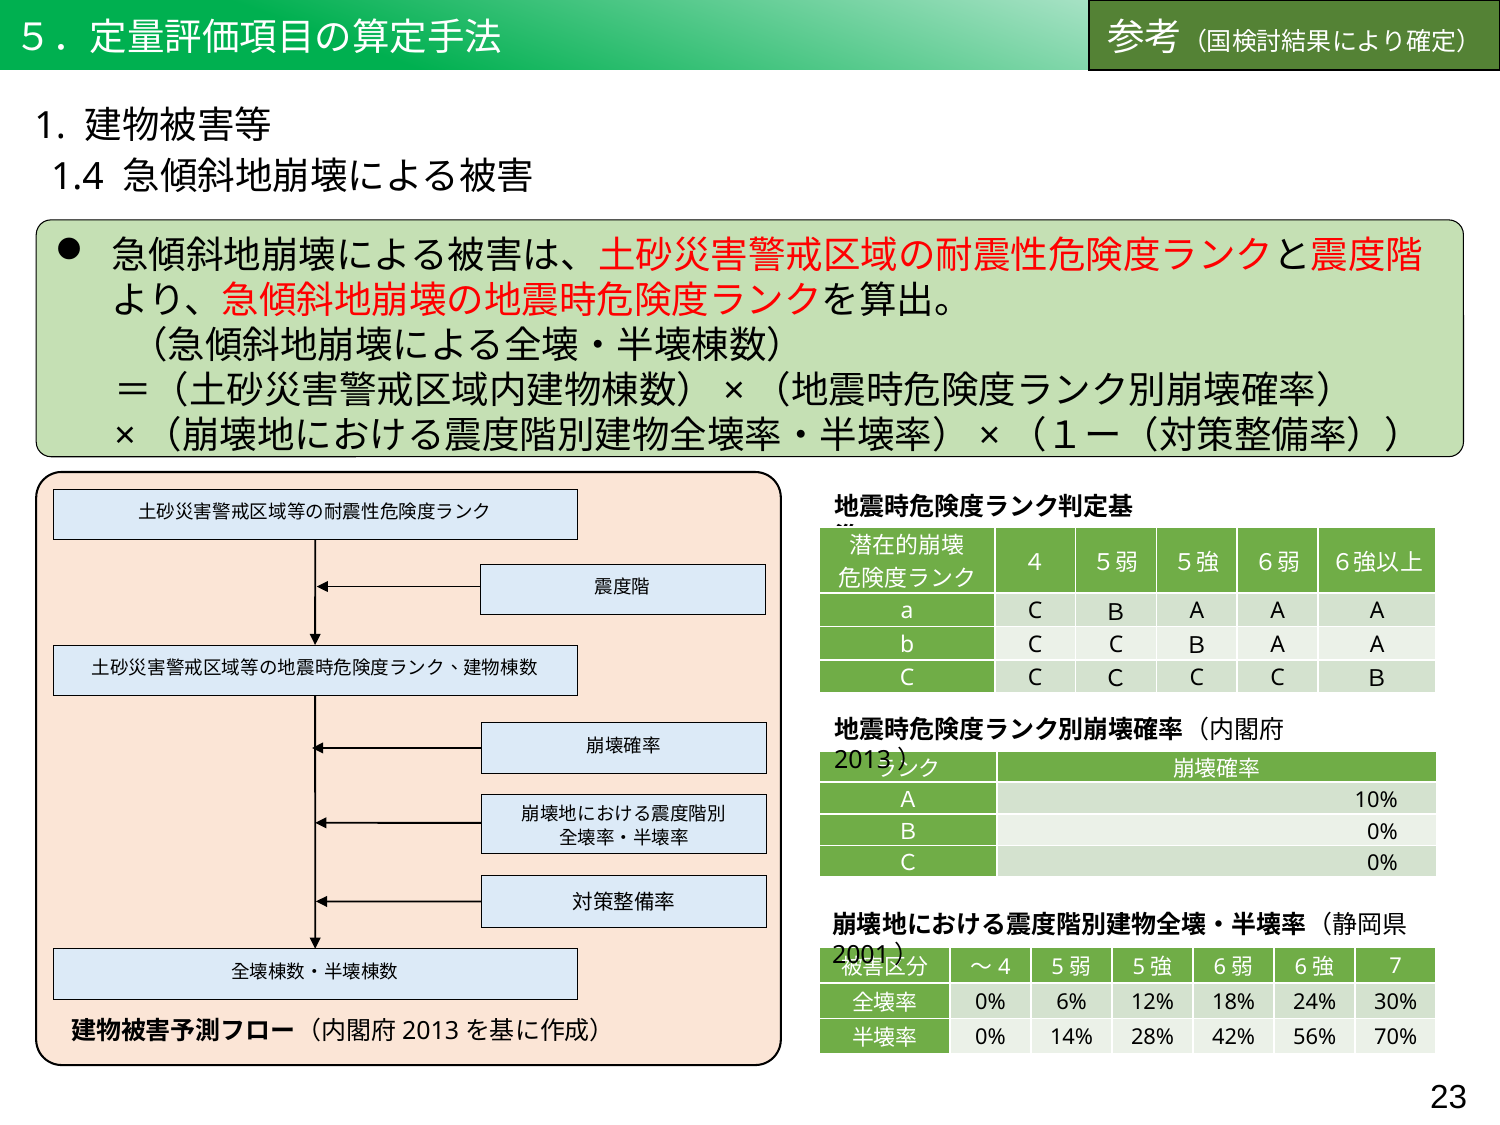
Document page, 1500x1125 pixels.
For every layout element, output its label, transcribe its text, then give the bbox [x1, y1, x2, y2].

table_cell C [1157, 661, 1236, 692]
table_cell C [845, 661, 994, 692]
table_header ６弱 [1238, 528, 1317, 592]
table_cell C [1076, 627, 1156, 659]
table_cell Ｂ [1157, 627, 1236, 659]
table_cell Ａ [845, 783, 996, 813]
table_cell 12% [1113, 984, 1192, 1018]
table_cell C [996, 627, 1075, 659]
table_cell 56% [1275, 1019, 1354, 1053]
table_header 5弱 [1032, 961, 1111, 982]
table_cell b [845, 627, 994, 659]
table_cell A [1238, 627, 1317, 659]
table_cell 半壊率 [820, 1019, 949, 1053]
table_header 崩壊確率 [998, 752, 1436, 781]
text_box 崩壊地における震度階別建物全壊・半壊率（静岡県2001） [845, 900, 1500, 961]
text_box 参考（国検討結果により確定） [1088, 0, 1500, 70]
table_cell A [1157, 594, 1236, 626]
text_box [47, 471, 770, 476]
table_cell Ｂ [845, 815, 996, 845]
text_box ５．定量評価項目の算定手法 [0, 0, 1500, 71]
table_cell 70% [1356, 1019, 1435, 1053]
table_cell 0% [951, 1019, 1030, 1053]
table_cell A [1319, 627, 1435, 659]
picture [0, 476, 845, 1014]
text_box 1. 建物被害等 [19, 93, 582, 148]
table_header ４ [996, 528, 1075, 592]
table_cell Ｃ [845, 846, 996, 876]
table_header ランク [845, 766, 996, 781]
table_cell 6% [1032, 984, 1111, 1018]
table_cell 28% [1113, 1019, 1192, 1053]
text_box [35, 1014, 39, 1053]
table_cell 0% [998, 846, 1436, 876]
text_box 地震時危険度ランク判定基準 [845, 482, 1161, 522]
table_cell 42% [1194, 1019, 1273, 1053]
table_cell Ｃ [1076, 661, 1156, 692]
table_header 6弱 [1194, 961, 1273, 982]
table_header ６強以上 [1319, 528, 1435, 592]
table_cell Ｂ [1319, 661, 1435, 692]
table_header ５強 [1157, 528, 1236, 592]
table_header ～4 [951, 961, 1030, 982]
table_header 7 [1356, 961, 1435, 982]
table_header 5強 [1113, 961, 1192, 982]
table_cell 0% [998, 815, 1436, 845]
table_cell C [1238, 661, 1317, 692]
table_header 6強 [1275, 961, 1354, 982]
table_cell 18% [1194, 984, 1273, 1018]
table_cell A [1238, 594, 1317, 626]
table_cell 30% [1356, 984, 1435, 1018]
table_header 潜在的崩壊 危険度ランク [845, 528, 994, 592]
table_cell C [996, 594, 1075, 626]
table_cell C [996, 661, 1075, 692]
table_cell a [845, 594, 994, 626]
slide_number 22 [1144, 1065, 1483, 1125]
table_cell 24% [1275, 984, 1354, 1018]
table_cell 14% [1032, 1019, 1111, 1053]
table_cell 0% [951, 984, 1030, 1018]
text_box [647, 1014, 782, 1066]
text_box 地震時危険度ランク別崩壊確率（内閣府2013） [845, 705, 1389, 766]
table_header ５弱 [1076, 528, 1156, 592]
table_cell 全壊率 [820, 984, 949, 1018]
table_header 被害区分 [845, 961, 949, 982]
text_box 建物被害予測フロー（内閣府2013を基に作成） [39, 1014, 647, 1067]
table_cell Ｂ [1076, 594, 1156, 626]
table_cell A [1319, 594, 1435, 626]
table_cell 10% [998, 783, 1436, 813]
text_box 急傾斜地崩壊による被害は、土砂災害警戒区域の耐震性危険度ランクと震度階より、急傾斜地崩壊の地震時危険度ランクを算出。 （急傾斜地崩壊による全壊・半壊棟数） ＝（土砂災害警戒区域内建物棟数）×（地震時危険度ランク別崩壊確率） ×（崩壊地における震度階別建物全壊率・半壊率）×（１ー（対策整備率）） [35, 219, 1465, 458]
text_box 1.4 急傾斜地崩壊による被害 [35, 143, 599, 198]
